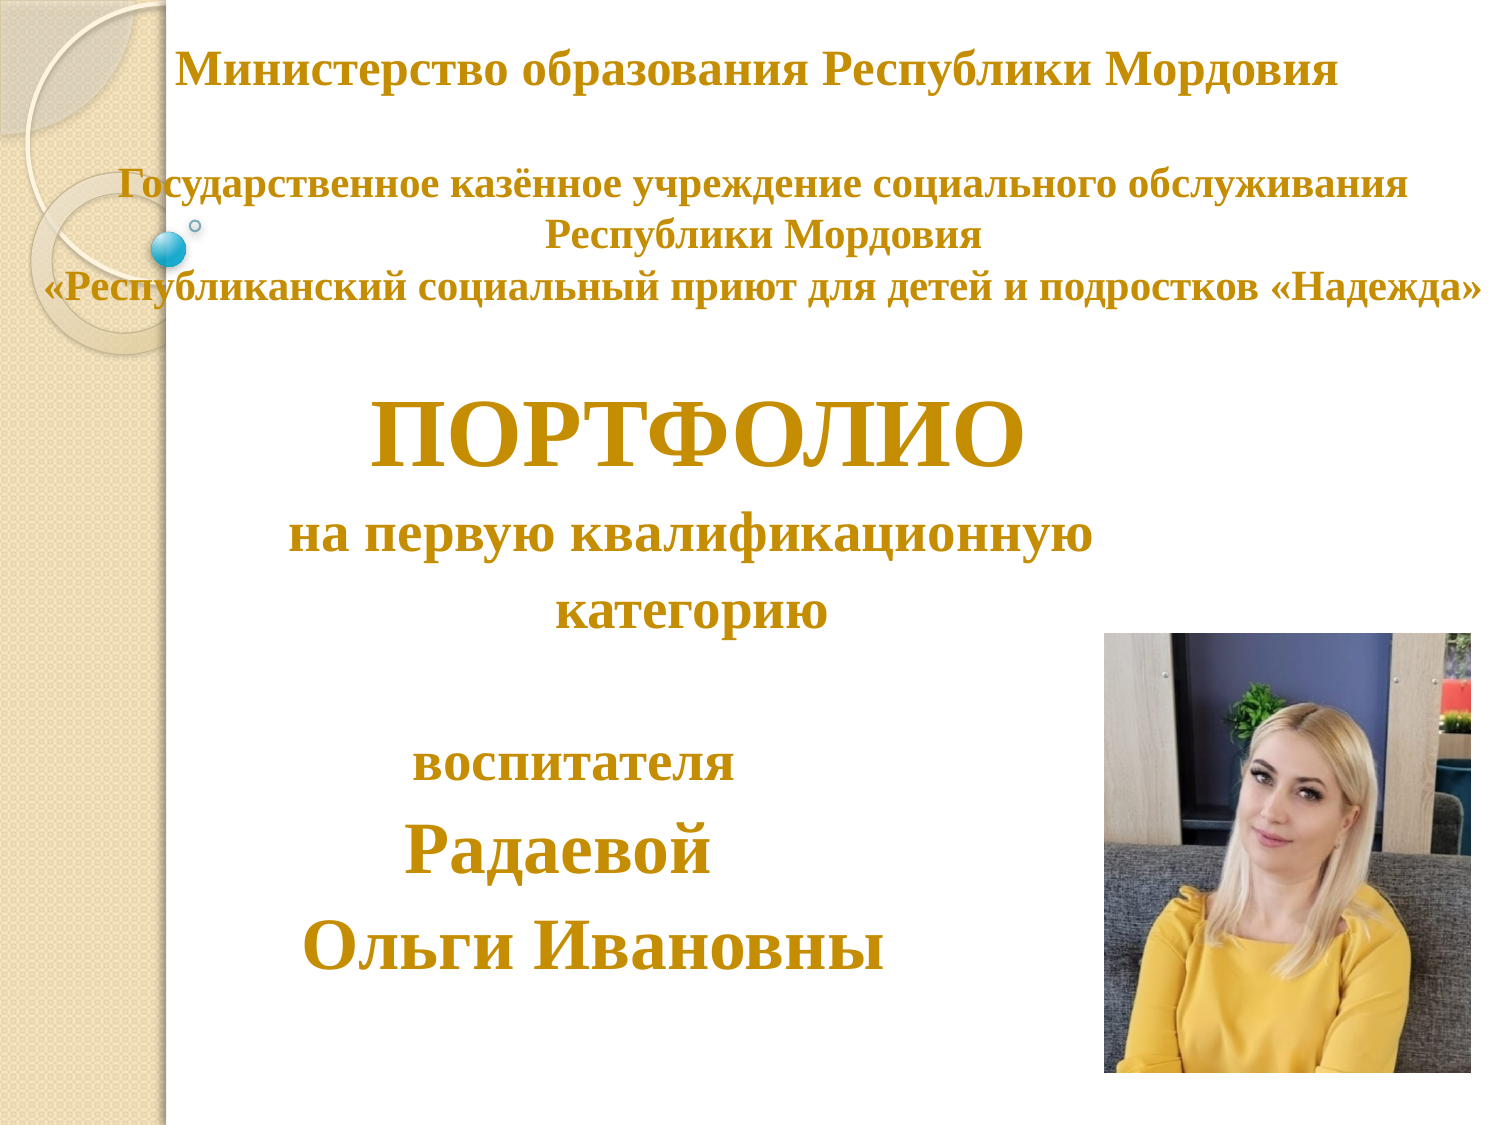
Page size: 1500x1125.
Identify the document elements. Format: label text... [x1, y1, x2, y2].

picture [1104, 633, 1471, 1074]
subtitle Министерство образования Республики Мордовия Государственное казённое учреждение социального обслуживания Республики Мордовия «Республиканский социальный приют для детей и подростков «Надежда» ПОРТФОЛИО на первую квалификационную категорию воспитателя Радаевой Ольги Ивановны [23, 34, 1500, 1125]
